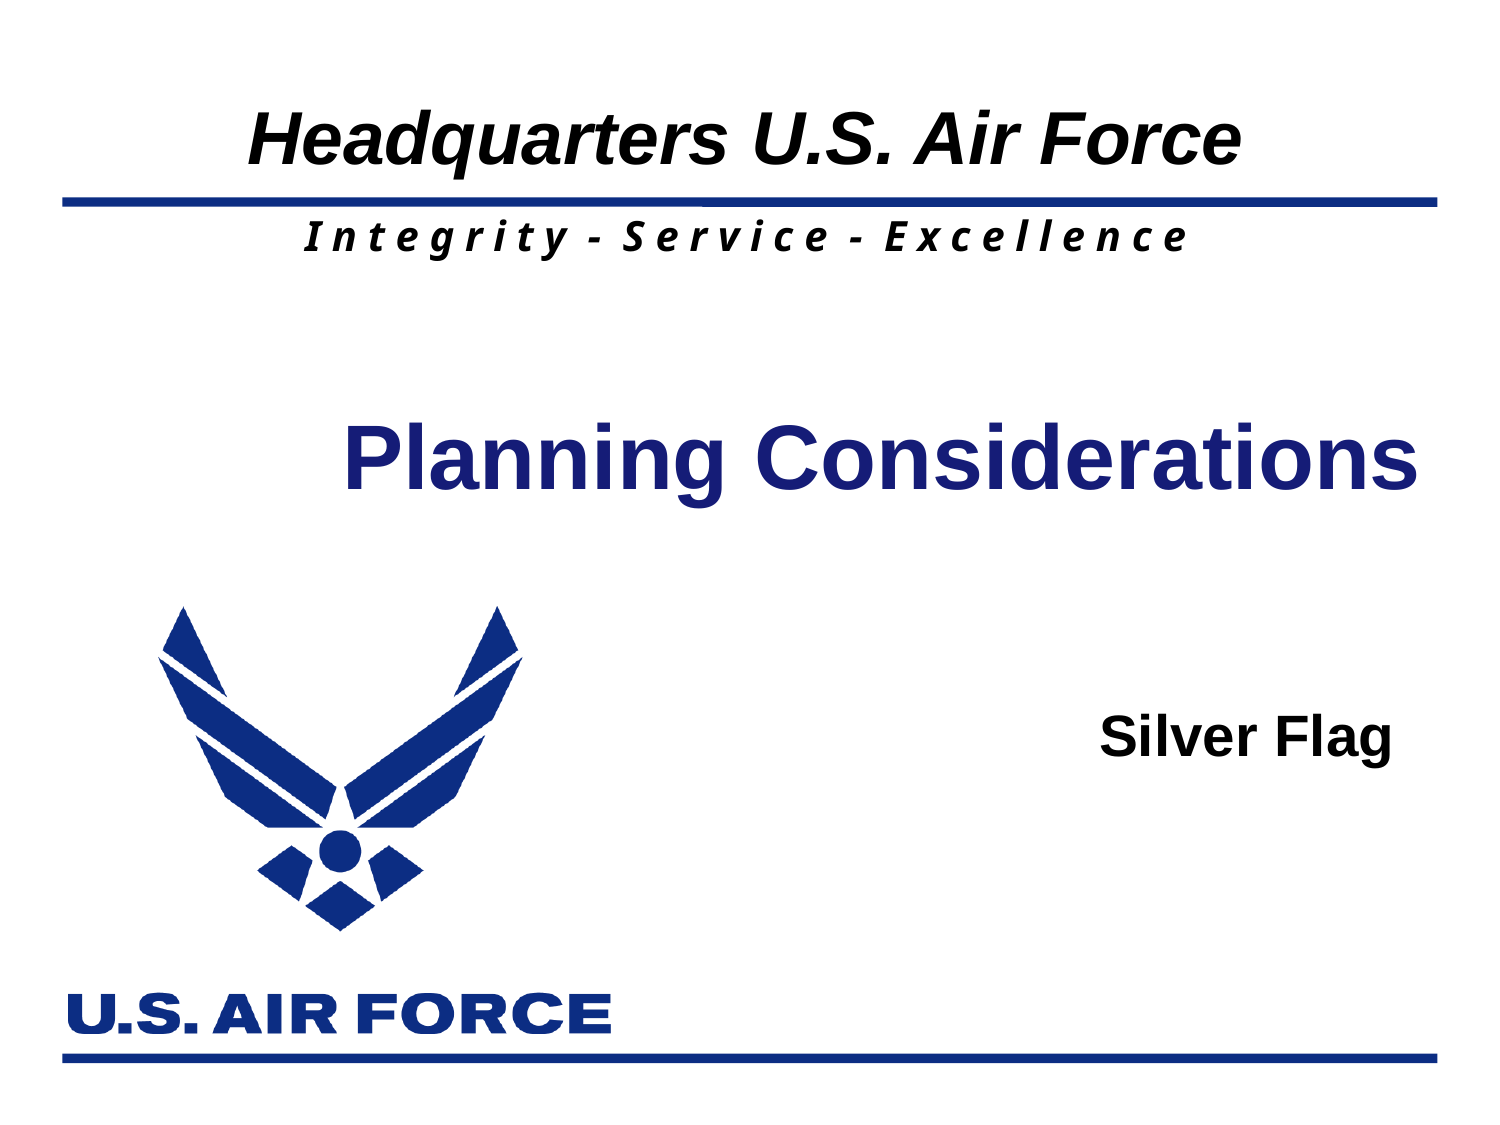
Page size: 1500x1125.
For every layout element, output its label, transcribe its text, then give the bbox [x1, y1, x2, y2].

picture [68, 606, 611, 1034]
subtitle Silver Flag [694, 690, 1410, 1044]
title Planning Considerations [68, 321, 1438, 585]
